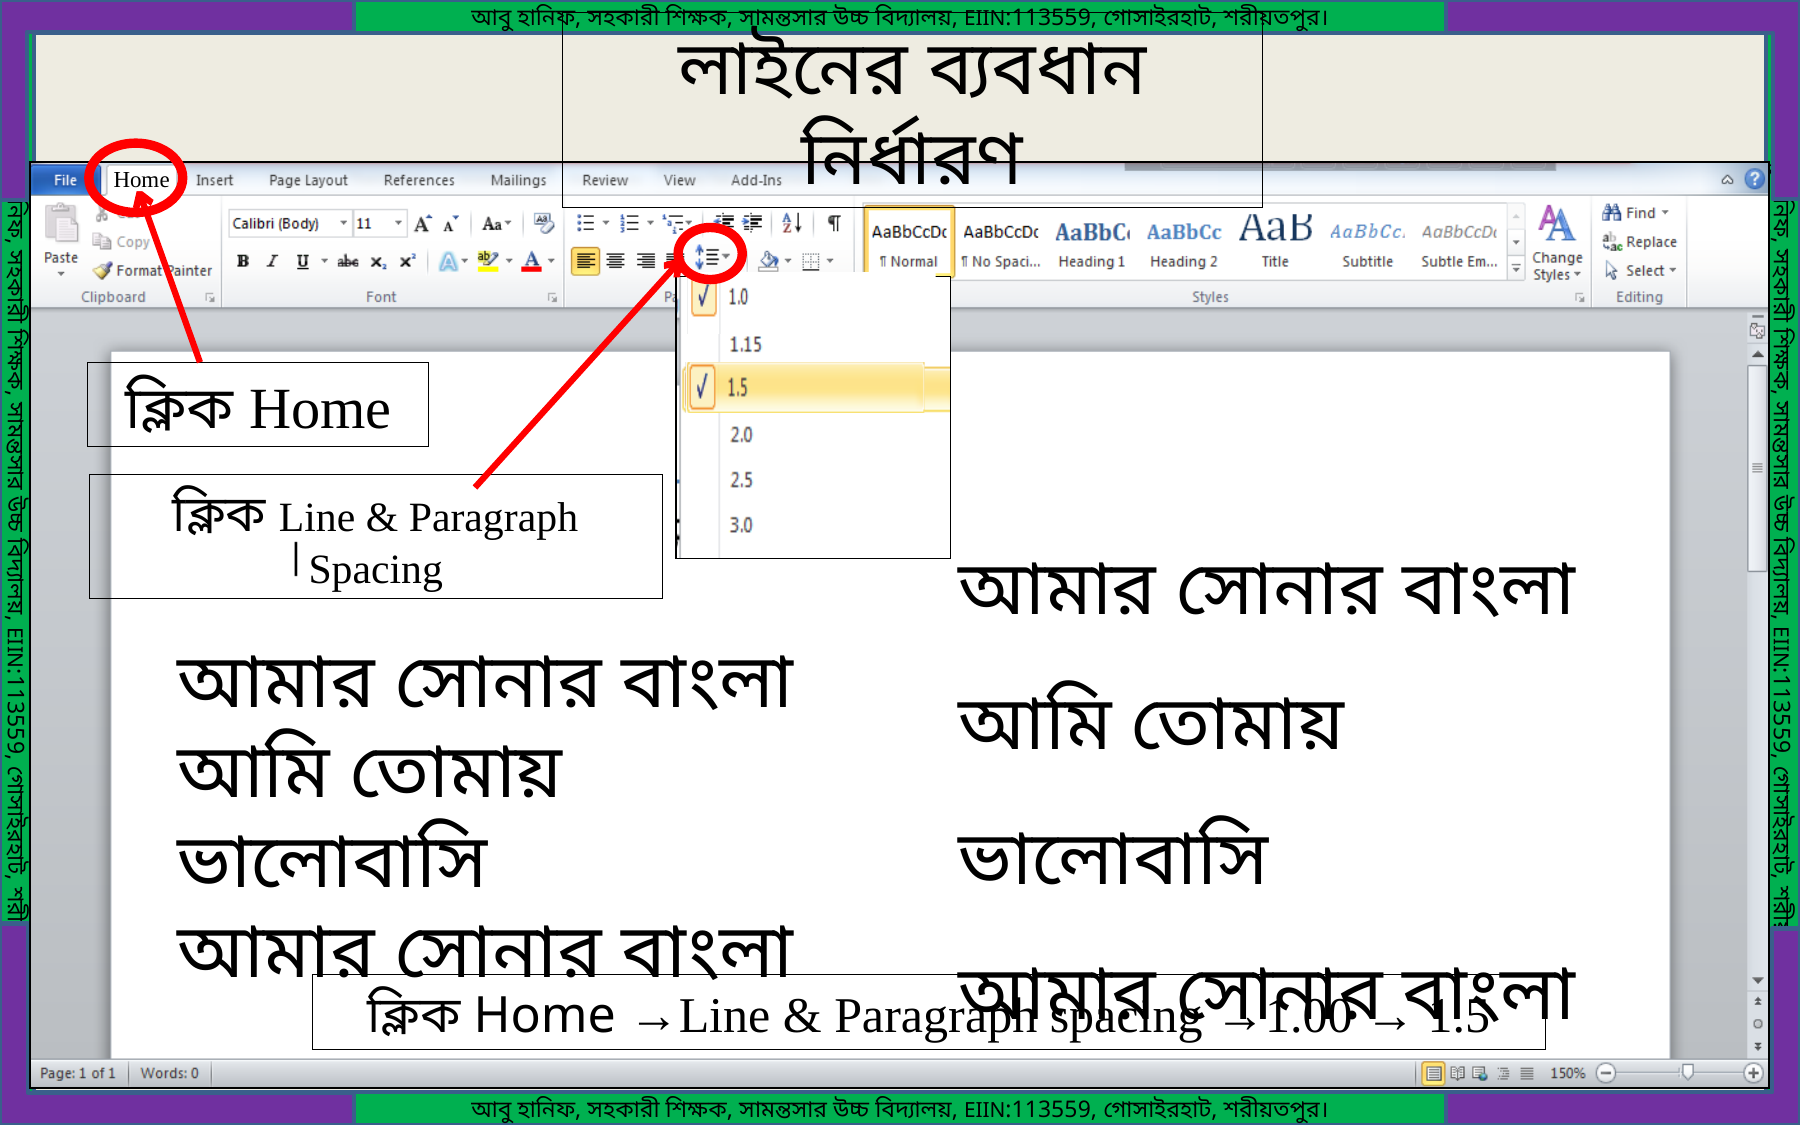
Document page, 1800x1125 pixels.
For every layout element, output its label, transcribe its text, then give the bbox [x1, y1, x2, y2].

picture [30, 162, 1769, 1088]
text_box [95, 141, 177, 157]
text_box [137, 187, 201, 363]
text_box লাইনের ব্যবধান নির্ধারণ [562, 12, 1263, 160]
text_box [474, 256, 684, 488]
